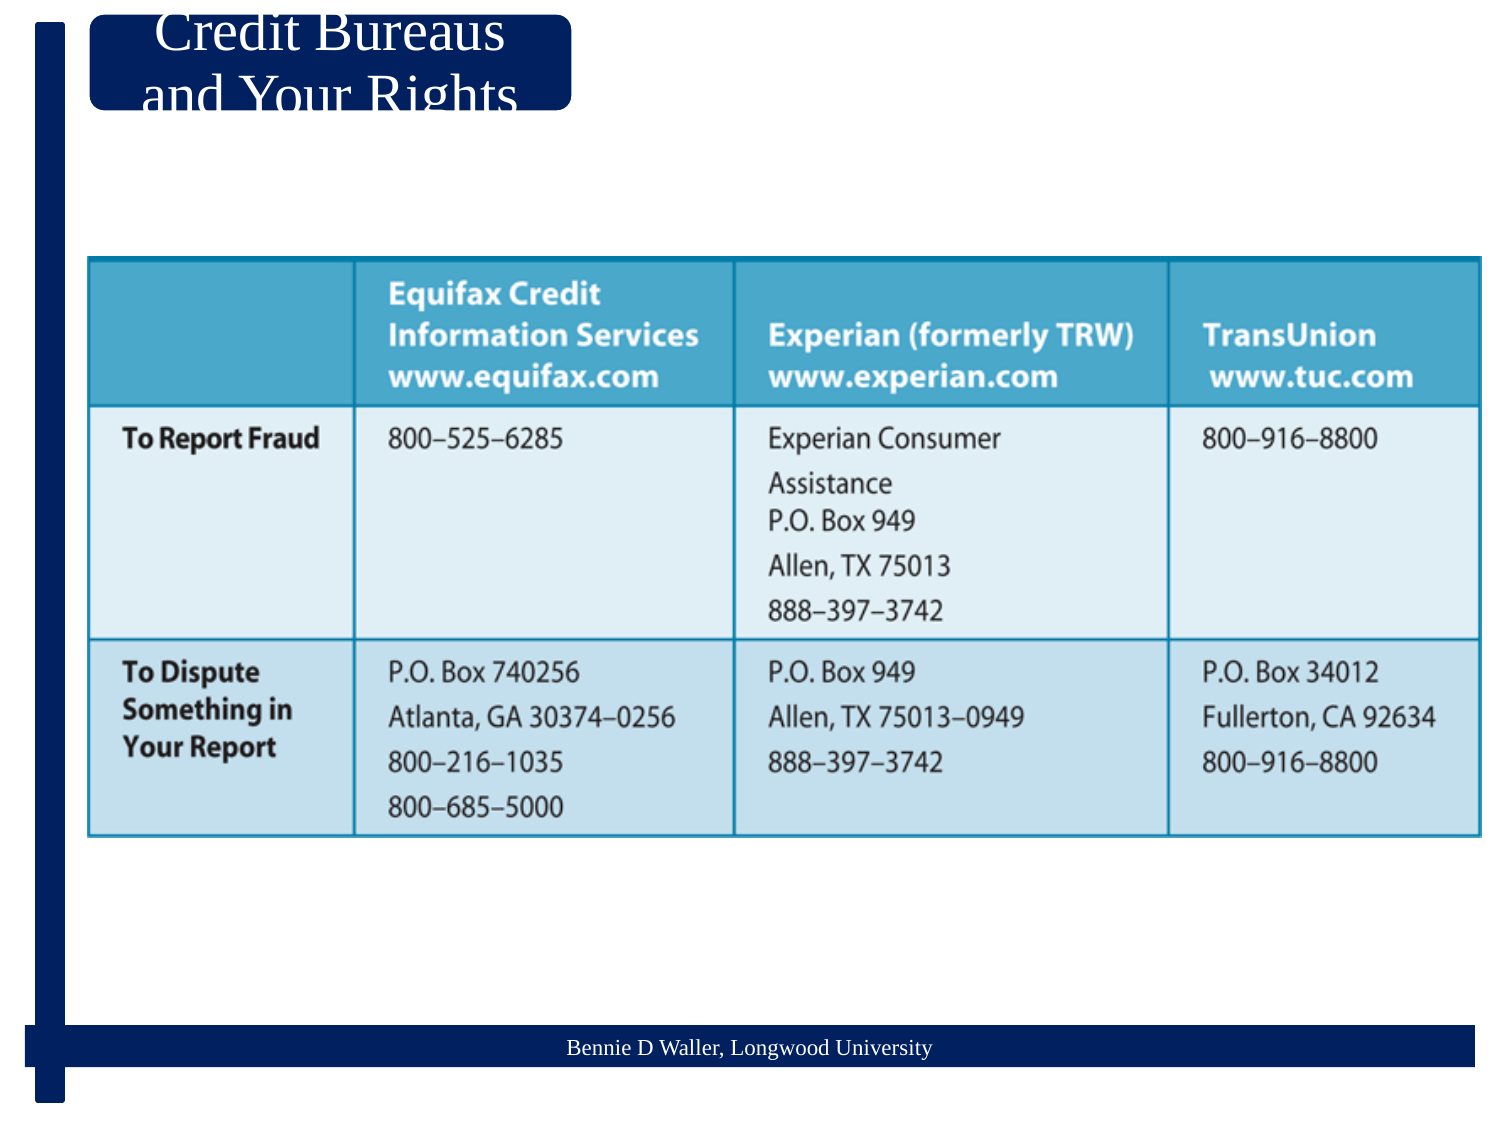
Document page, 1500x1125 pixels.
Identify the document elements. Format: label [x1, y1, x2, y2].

text_box [87, 12, 1438, 113]
picture [87, 255, 1482, 838]
